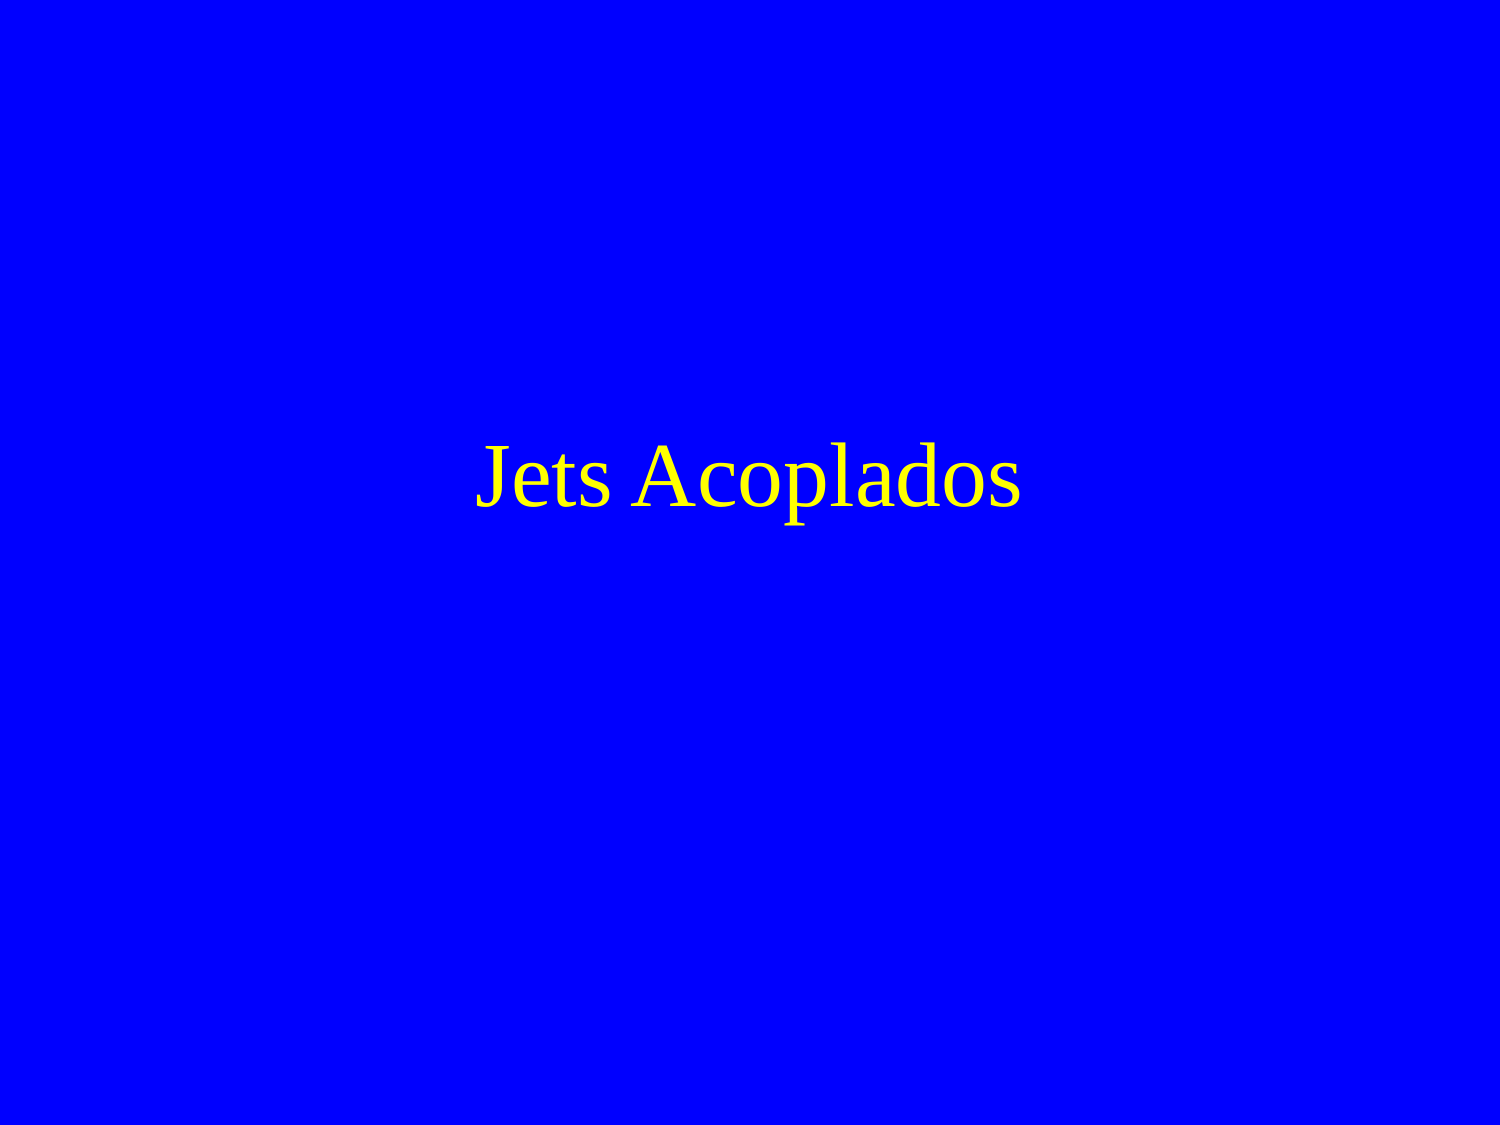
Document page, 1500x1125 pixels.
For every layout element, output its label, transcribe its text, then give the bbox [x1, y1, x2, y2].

title Jets Acoplados [112, 349, 1388, 591]
